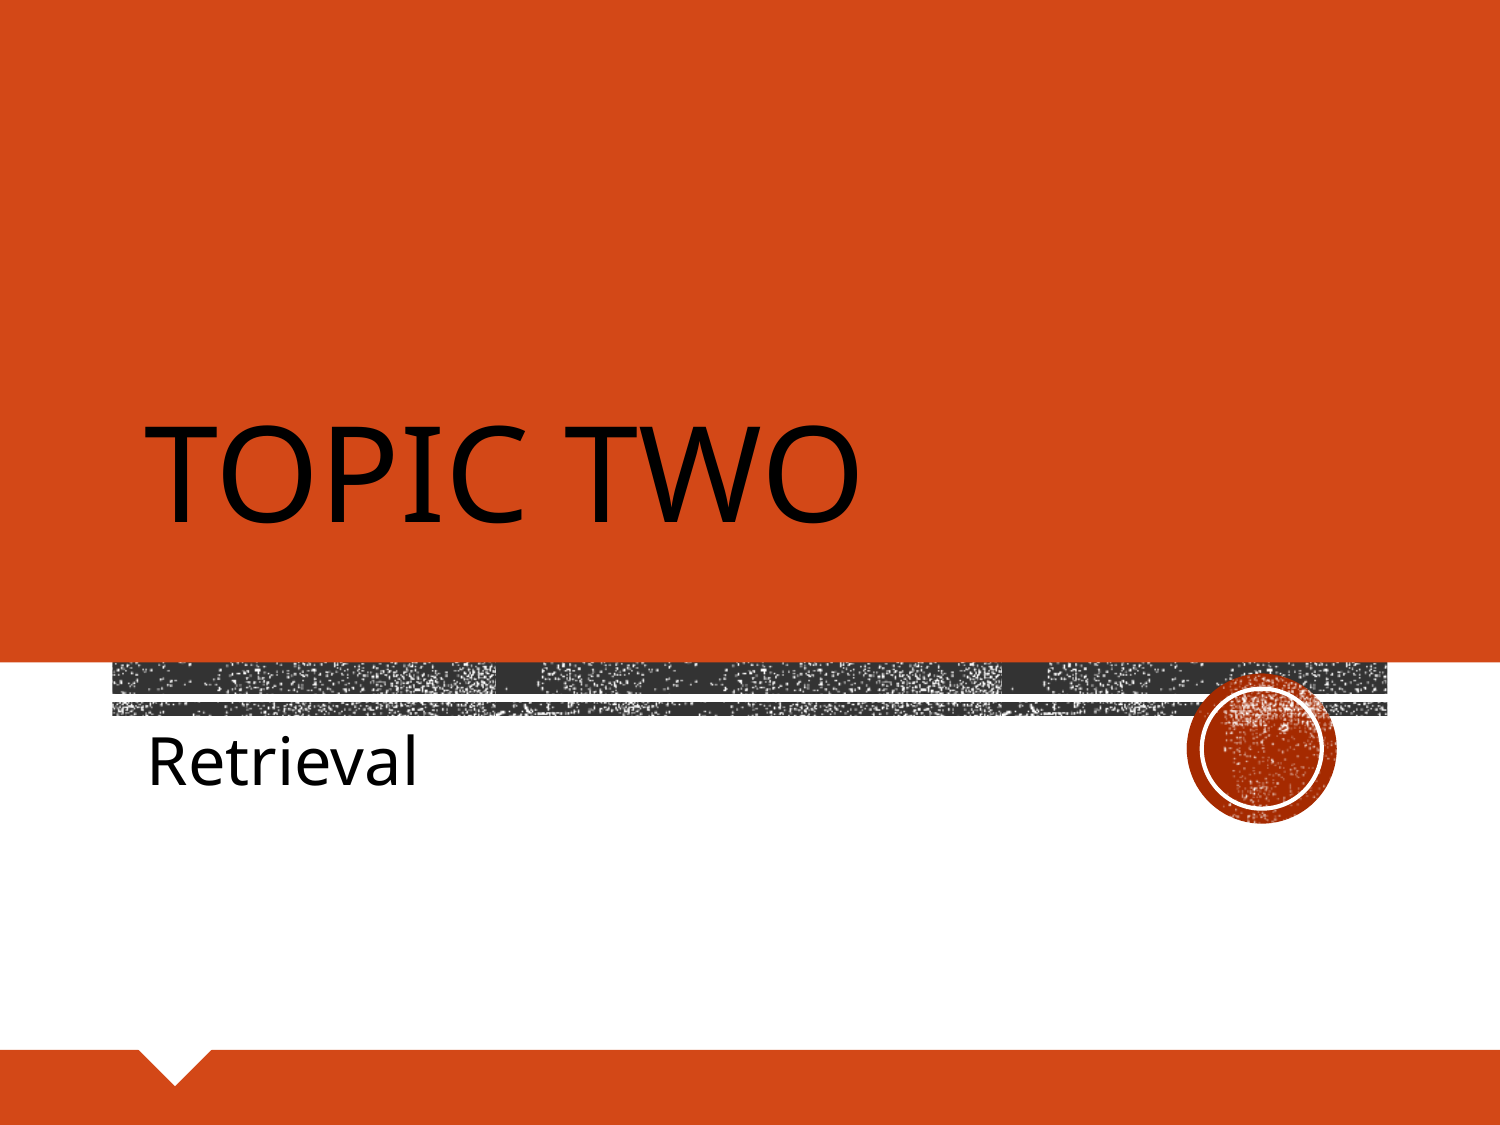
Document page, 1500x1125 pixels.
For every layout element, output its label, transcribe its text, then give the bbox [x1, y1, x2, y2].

title Topic Two [129, 234, 1375, 733]
subtitle Retrieval [131, 720, 1103, 896]
